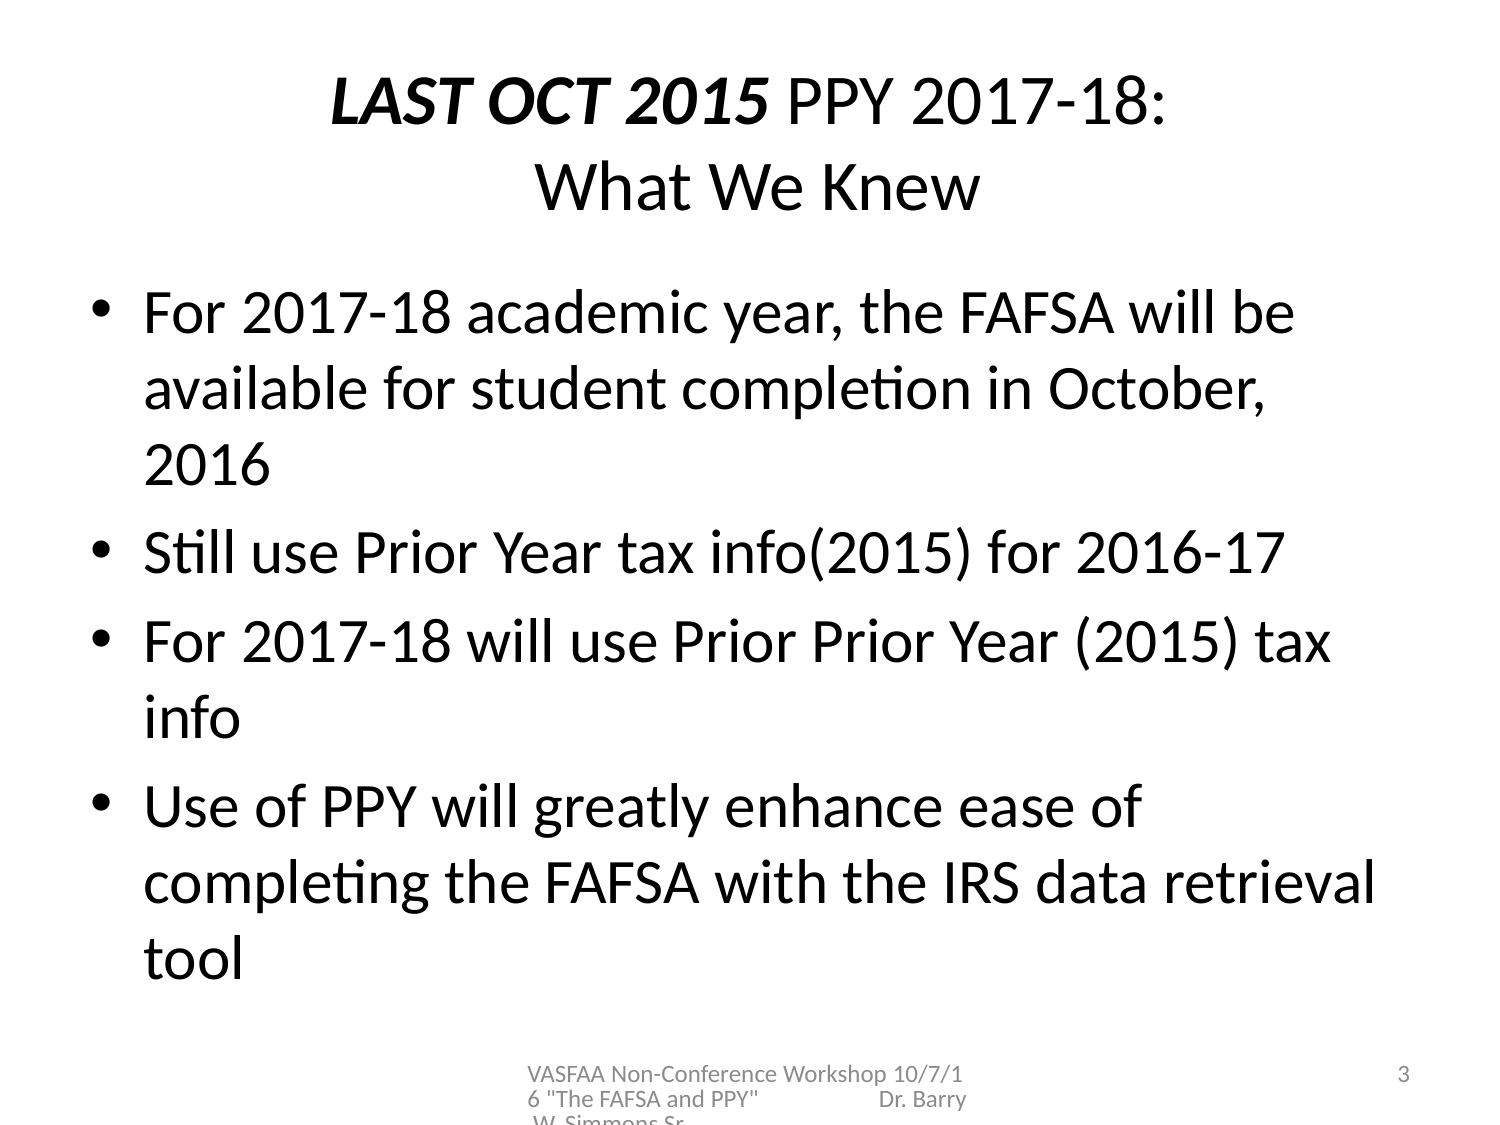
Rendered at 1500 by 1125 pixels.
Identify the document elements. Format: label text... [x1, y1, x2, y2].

footer VASFAA Non-Conference Workshop 10/7/16 "The FAFSA and PPY" Dr. Barry W. Simmons Sr [512, 1042, 988, 1103]
slide_number 3 [1074, 1042, 1425, 1103]
title LAST OCT 2015 PPY 2017-18: What We Knew [75, 45, 1425, 233]
list For 2017-18 academic year, the FAFSA will be available for student completion in October, 2016 Still use Prior Year tax info(2015) for 2016-17 For 2017-18 will use Prior Prior Year (2015) tax info Use of PPY will greatly enhance ease of completing the FAFSA with the IRS data retrieval tool [75, 262, 1425, 1005]
